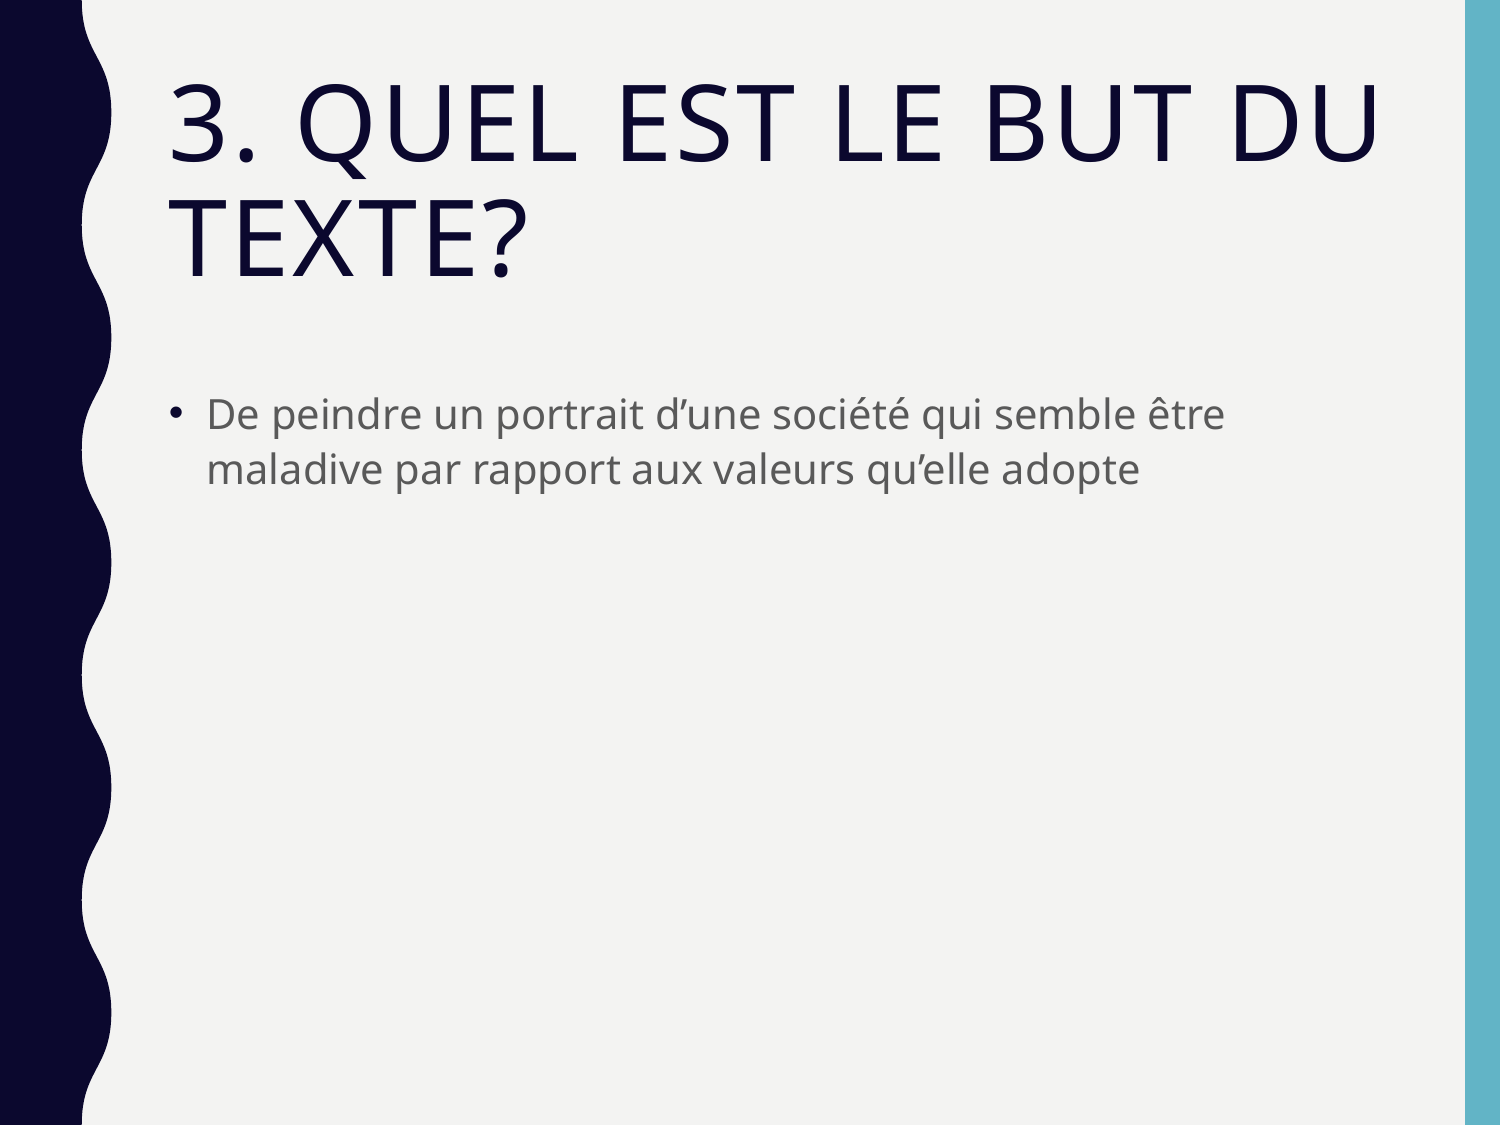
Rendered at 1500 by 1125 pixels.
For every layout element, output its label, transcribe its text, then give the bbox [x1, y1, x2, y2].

list De peindre un portrait d’une société qui semble être maladive par rapport aux valeurs qu’elle adopte [154, 375, 1407, 965]
title 3. Quel est le but du texte? [154, 62, 1407, 308]
